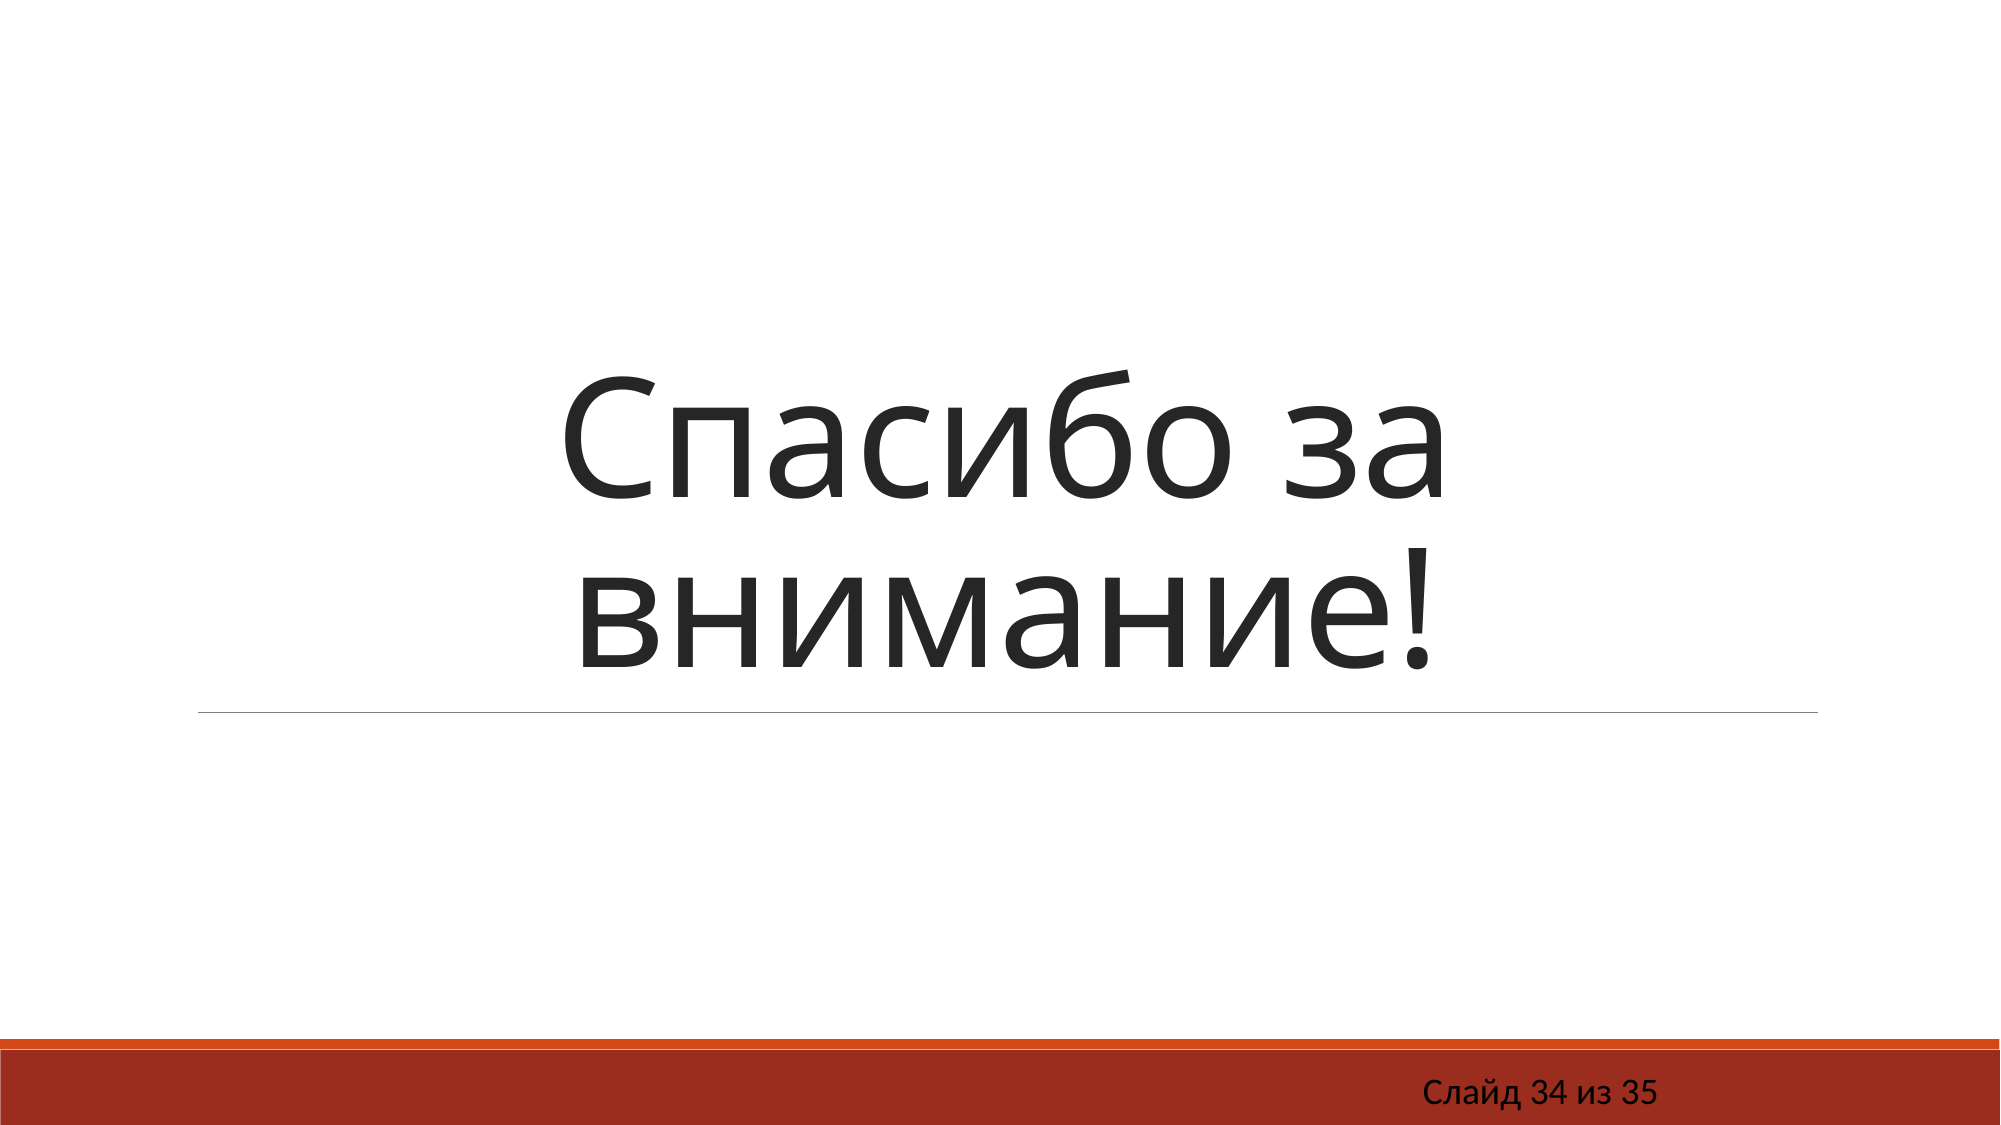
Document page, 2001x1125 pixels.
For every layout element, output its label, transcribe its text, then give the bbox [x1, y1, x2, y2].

title Спасибо за внимание! [180, 124, 1830, 710]
